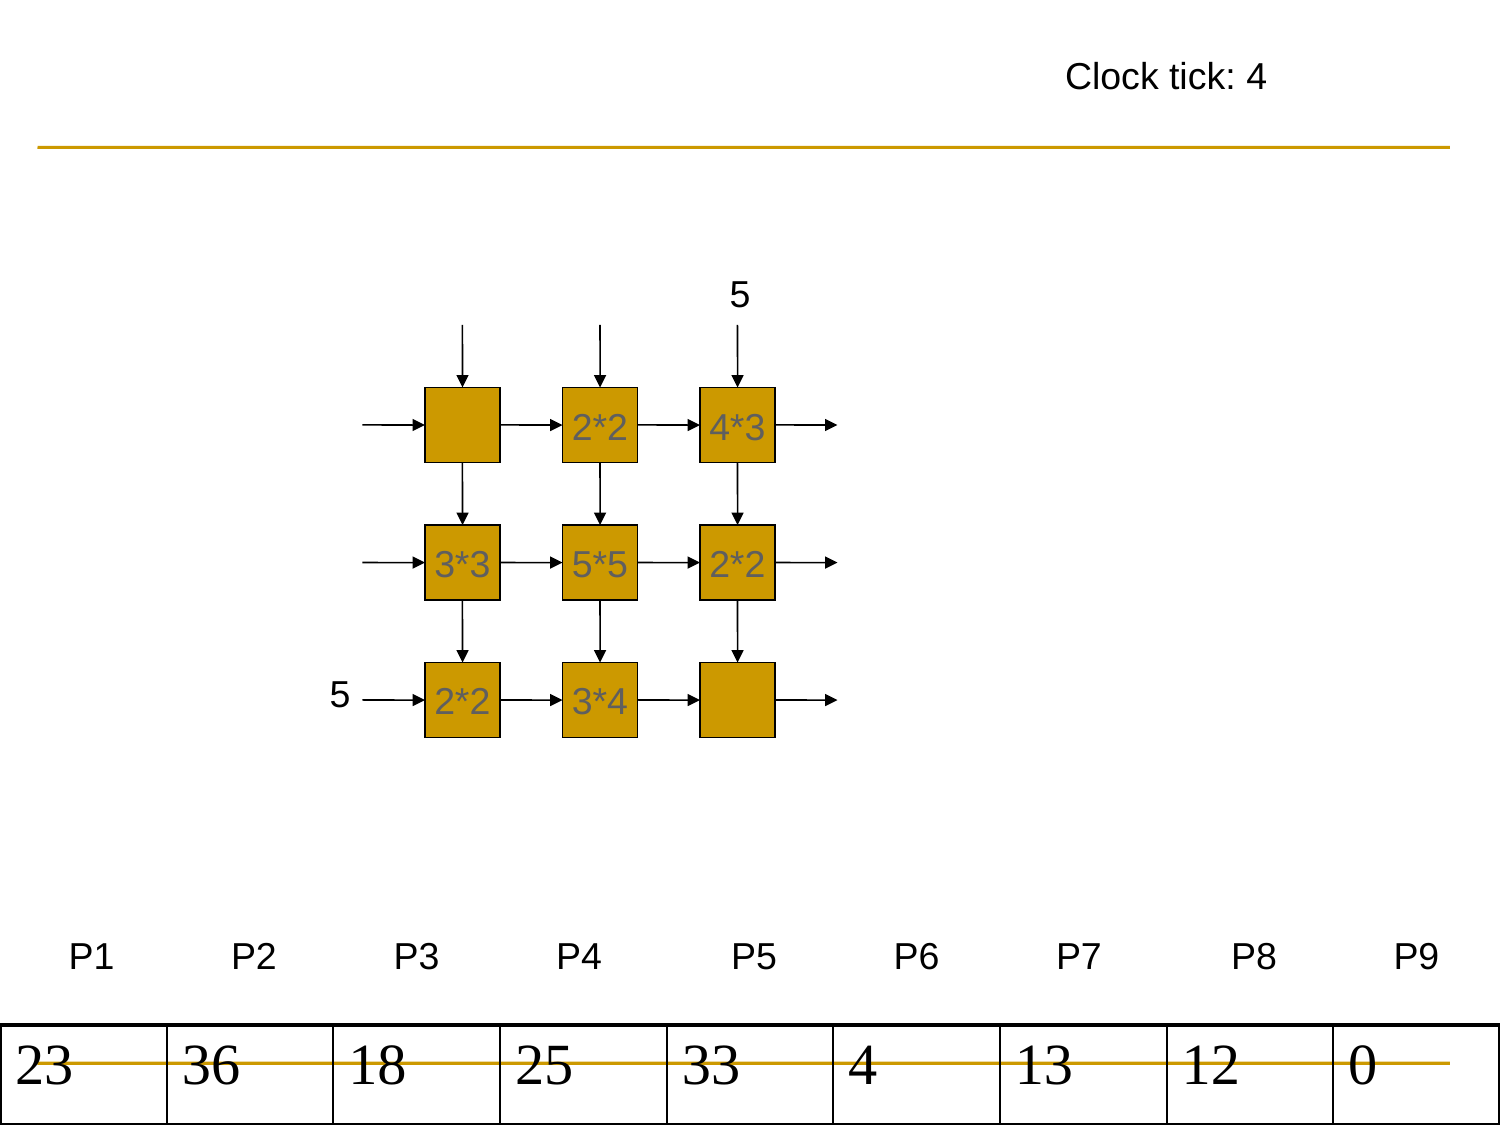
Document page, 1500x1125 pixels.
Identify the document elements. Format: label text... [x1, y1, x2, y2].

text_box 3*4 [562, 662, 638, 738]
text_box [637, 418, 700, 432]
text_box [774, 556, 838, 569]
text_box [424, 387, 500, 463]
text_box P4 [541, 924, 617, 985]
table_header 33 [668, 1027, 832, 1123]
text_box [456, 599, 469, 663]
table_header 13 [1001, 1027, 1166, 1123]
text_box P6 [878, 924, 955, 985]
text_box [731, 599, 744, 663]
table_header 0 [1334, 1027, 1498, 1123]
text_box P8 [1216, 924, 1292, 985]
text_box P7 [1041, 924, 1117, 985]
text_box [593, 324, 607, 388]
text_box [362, 418, 425, 432]
table_header 25 [501, 1027, 666, 1123]
text_box 3*3 [424, 524, 500, 600]
text_box [499, 556, 563, 569]
text_box [425, 112, 510, 163]
text_box [456, 462, 469, 526]
text_box [637, 693, 700, 707]
text_box [456, 324, 469, 388]
table_header 36 [168, 1027, 332, 1123]
text_box [366, 693, 425, 707]
text_box 2*2 [562, 387, 638, 463]
text_box 4*3 [699, 387, 775, 463]
table_header 23 [2, 1027, 166, 1123]
text_box 5*5 [562, 524, 638, 600]
table_header 18 [334, 1027, 499, 1123]
text_box [699, 662, 775, 738]
text_box [731, 462, 744, 526]
text_box P1 [53, 924, 130, 985]
text_box [637, 556, 700, 569]
text_box [774, 693, 838, 707]
text_box [362, 556, 425, 569]
text_box [774, 418, 838, 432]
text_box [593, 462, 607, 526]
text_box P5 [716, 924, 792, 985]
text_box 5 [714, 262, 766, 413]
text_box 2*2 [699, 524, 775, 600]
text_box P3 [378, 924, 455, 985]
text_box P2 [216, 924, 292, 985]
text_box 5 [314, 662, 366, 723]
text_box Clock tick: 4 [1050, 44, 1283, 104]
table_header 4 [834, 1027, 999, 1123]
table_header 12 [1168, 1027, 1332, 1123]
text_box [499, 693, 563, 707]
text_box P9 [1378, 924, 1455, 985]
text_box [593, 599, 607, 663]
text_box [499, 418, 563, 432]
text_box 2*2 [424, 662, 500, 738]
